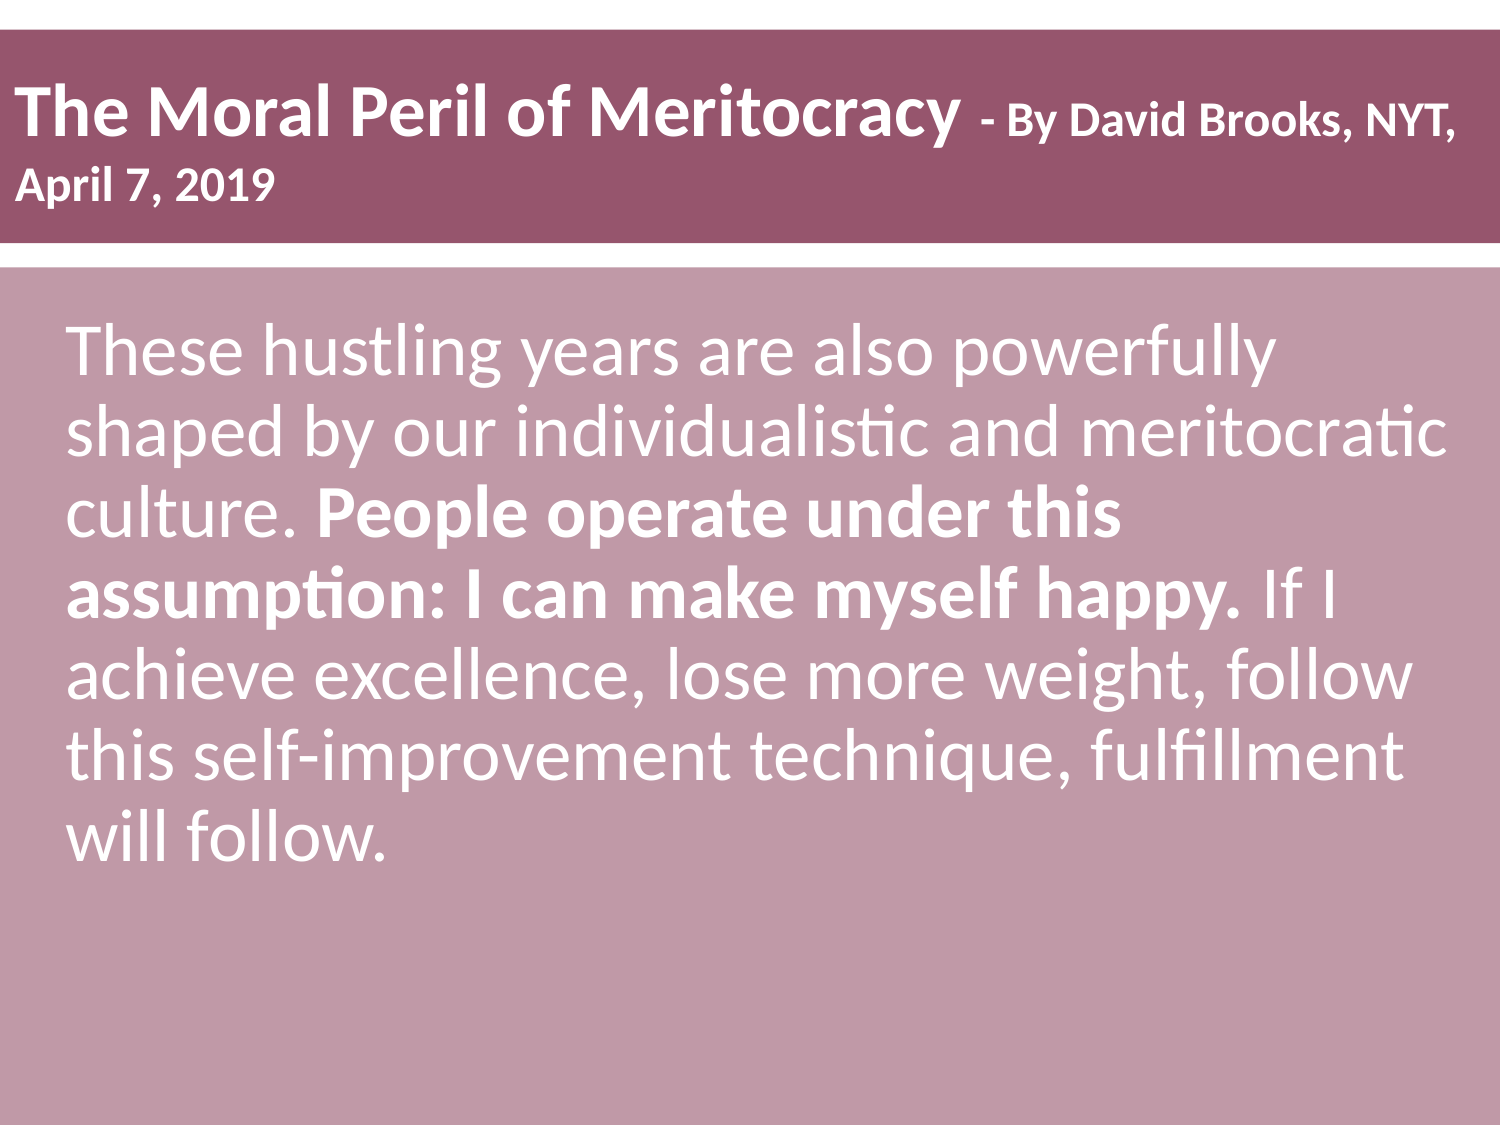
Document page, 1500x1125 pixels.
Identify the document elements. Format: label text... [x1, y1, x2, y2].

text_box The Moral Peril of Meritocracy - By David Brooks, NYT, April 7, 2019 [0, 29, 1500, 244]
list These hustling years are also powerfully shaped by our individualistic and meritocratic culture. People operate under this assumption: I can make myself happy. If I achieve excellence, lose more weight, follow this self-improvement technique, fulfillment will follow. [0, 267, 1500, 1125]
